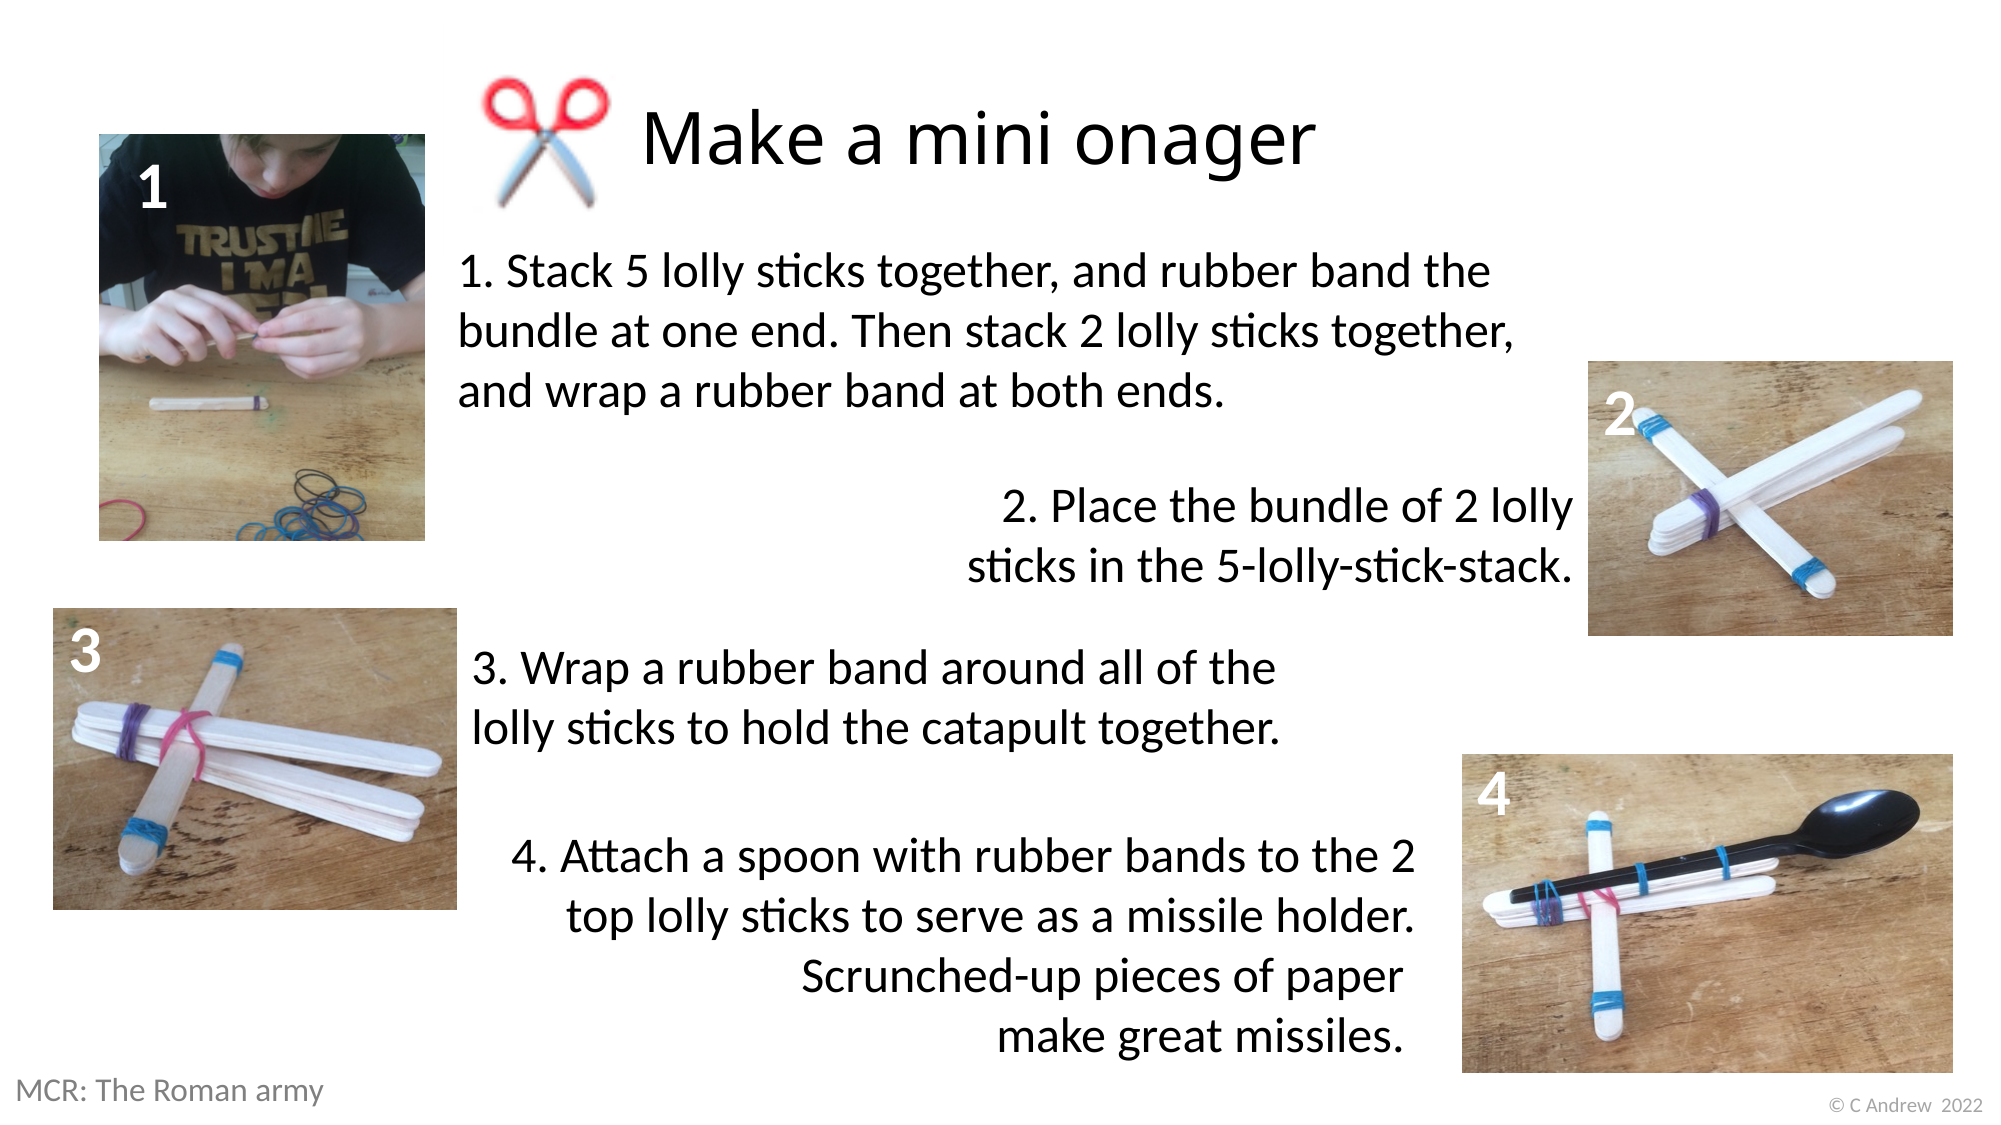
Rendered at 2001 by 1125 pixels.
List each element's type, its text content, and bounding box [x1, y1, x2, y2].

text_box 3. Wrap a rubber band around all of the lolly sticks to hold the catapult together. [457, 627, 1328, 763]
text_box Make a mini onager [646, 71, 1375, 211]
picture [442, 26, 646, 256]
text_box 2. Place the bundle of 2 lolly sticks in the 5-lolly-stick-stack. [880, 465, 1588, 601]
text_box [1588, 360, 1953, 636]
text_box 1. Stack 5 lolly sticks together, and rubber band the bundle at one end. Then stack 2 lolly sticks together, and wrap a rubber band at both ends. [442, 230, 1571, 485]
text_box 4. Attach a spoon with rubber bands to the 2 top lolly sticks to serve as a missile holder. Scrunched-up pieces of paper make great missiles. [483, 815, 1431, 1071]
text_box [53, 598, 457, 910]
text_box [1462, 741, 1953, 1073]
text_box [99, 134, 425, 541]
text_box MCR: The Roman army [0, 1065, 349, 1125]
